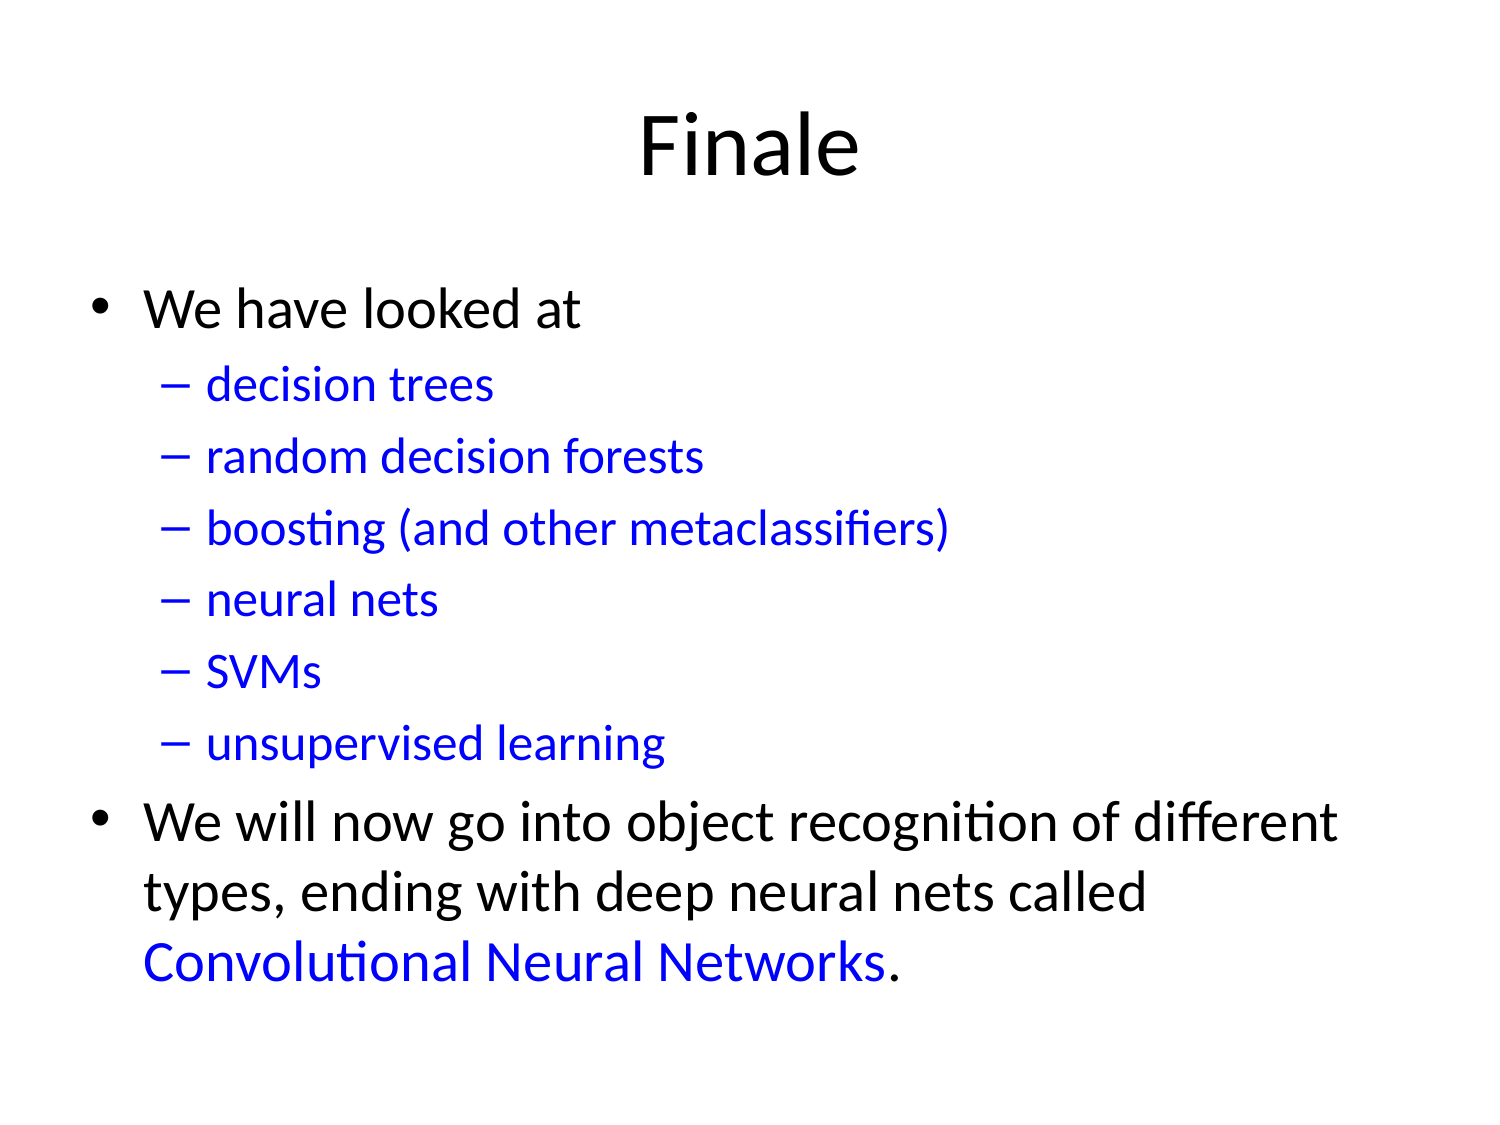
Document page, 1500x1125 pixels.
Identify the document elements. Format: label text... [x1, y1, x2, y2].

list We have looked at decision trees random decision forests boosting (and other metaclassifiers) neural nets SVMs unsupervised learning We will now go into object recognition of different types, ending with deep neural nets called Convolutional Neural Networks. [75, 262, 1425, 1005]
title Finale [75, 45, 1425, 233]
